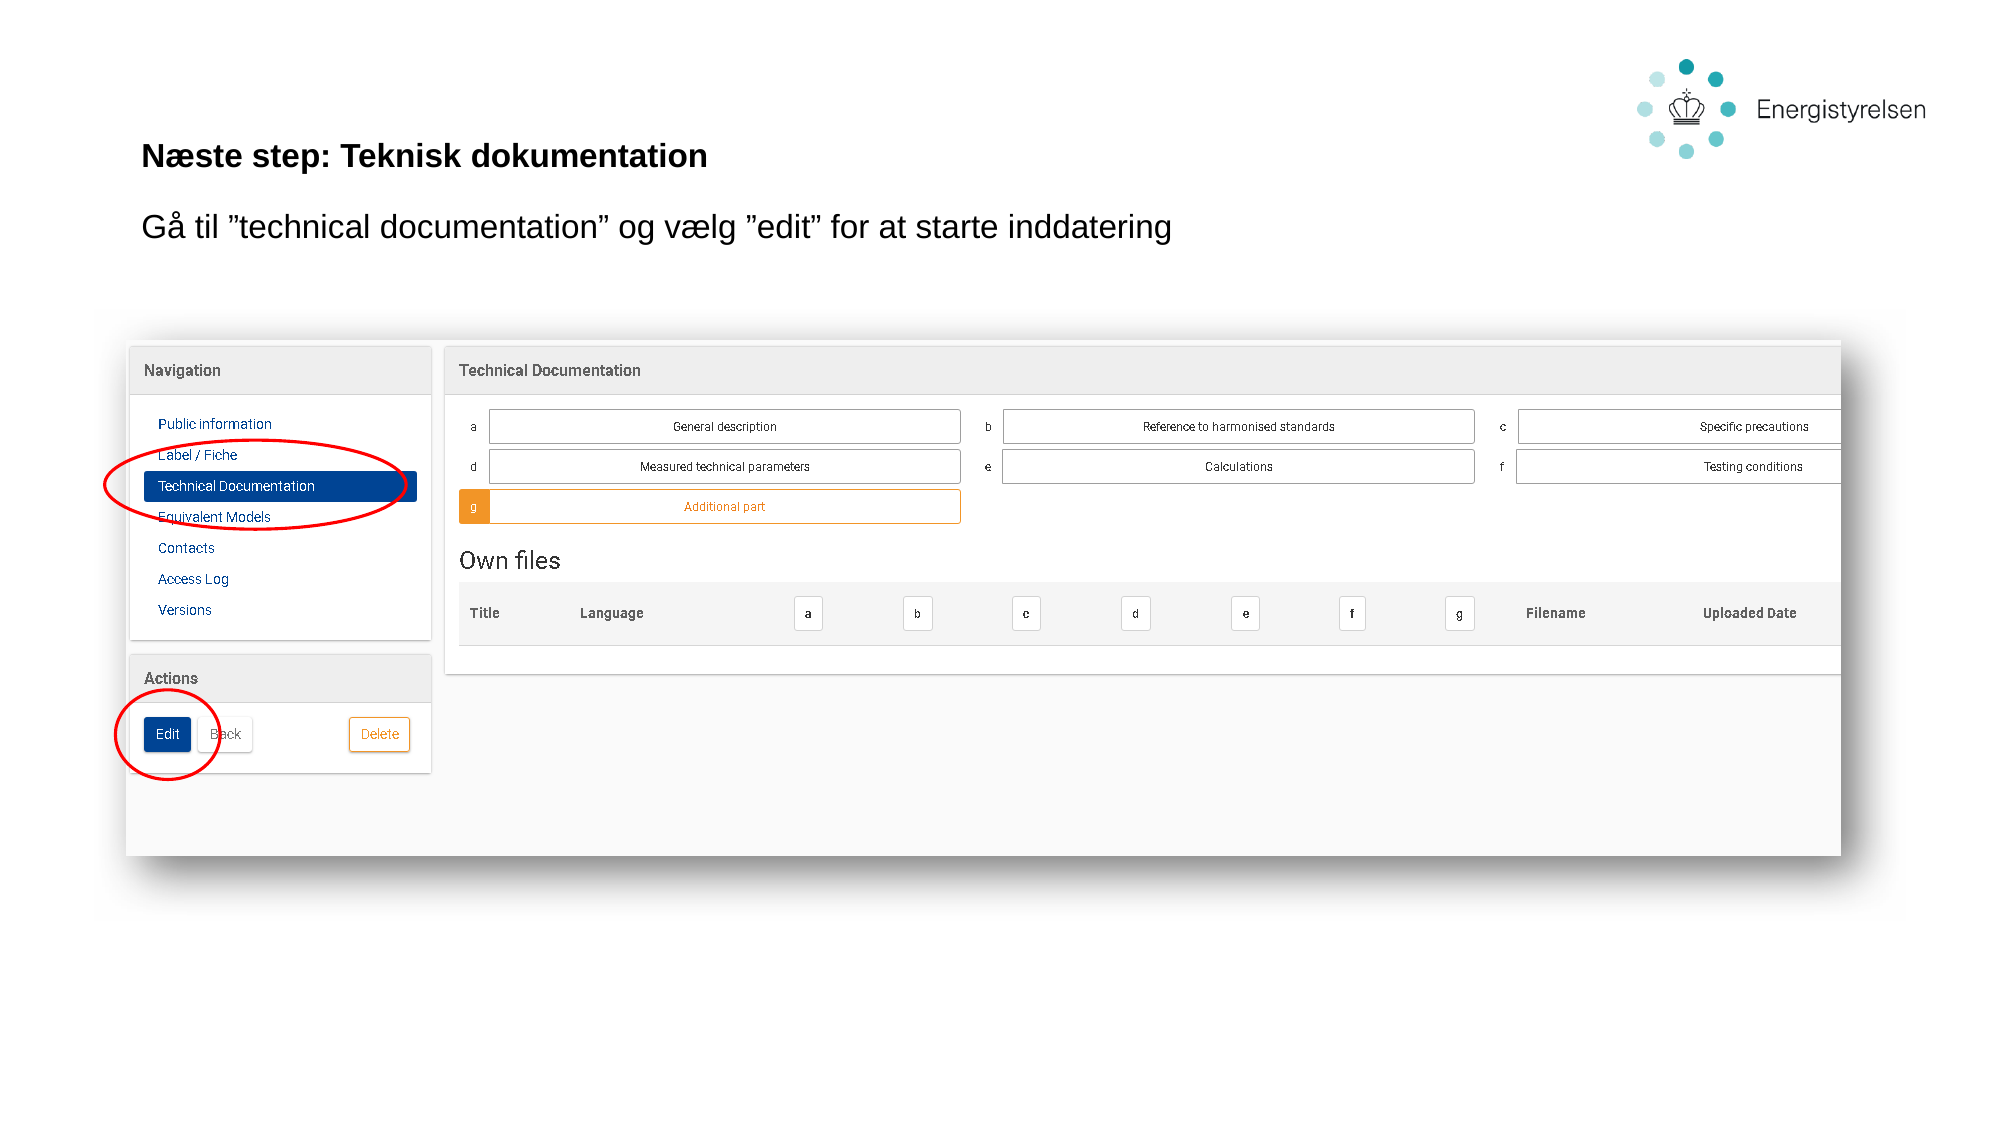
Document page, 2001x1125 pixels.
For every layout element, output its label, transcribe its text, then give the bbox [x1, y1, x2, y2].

text_box [103, 460, 126, 509]
picture [1637, 59, 1927, 159]
text_box [114, 706, 126, 764]
title Næste step: Teknisk dokumentation Gå til ”technical documentation” og vælg ”edit” for at starte inddatering [126, 103, 1852, 322]
picture [126, 340, 1841, 856]
